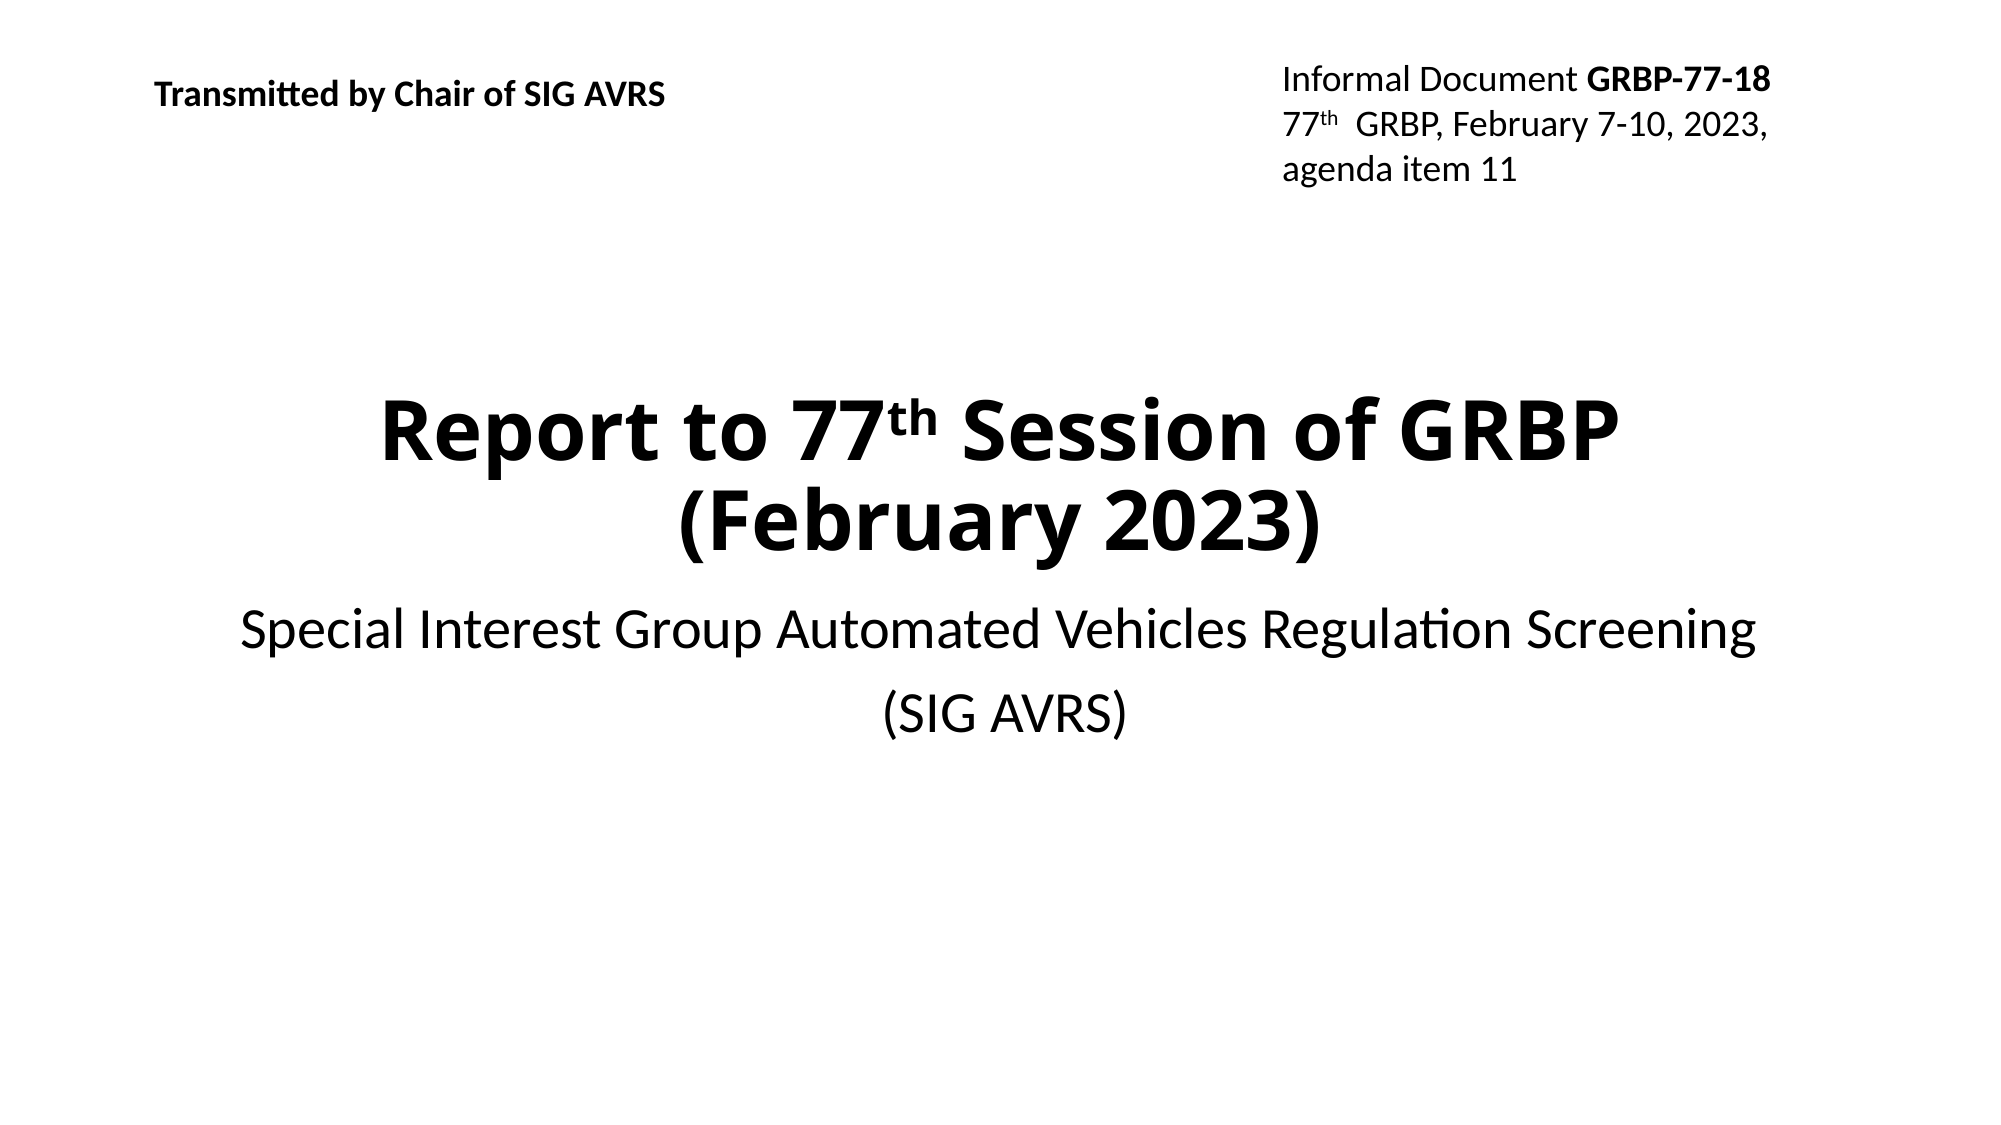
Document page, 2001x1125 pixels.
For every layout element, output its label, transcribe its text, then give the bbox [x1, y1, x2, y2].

text_box Transmitted by Chair of SIG AVRS [139, 61, 682, 122]
title Report to 77th Session of GRBP (February 2023) [249, 184, 1750, 576]
text_box Informal Document GRBP-77-18 77th GRBP, February 7-10, 2023, agenda item 11 [1267, 46, 1793, 197]
subtitle Special Interest Group Automated Vehicles Regulation Screening (SIG AVRS) [214, 590, 1797, 863]
